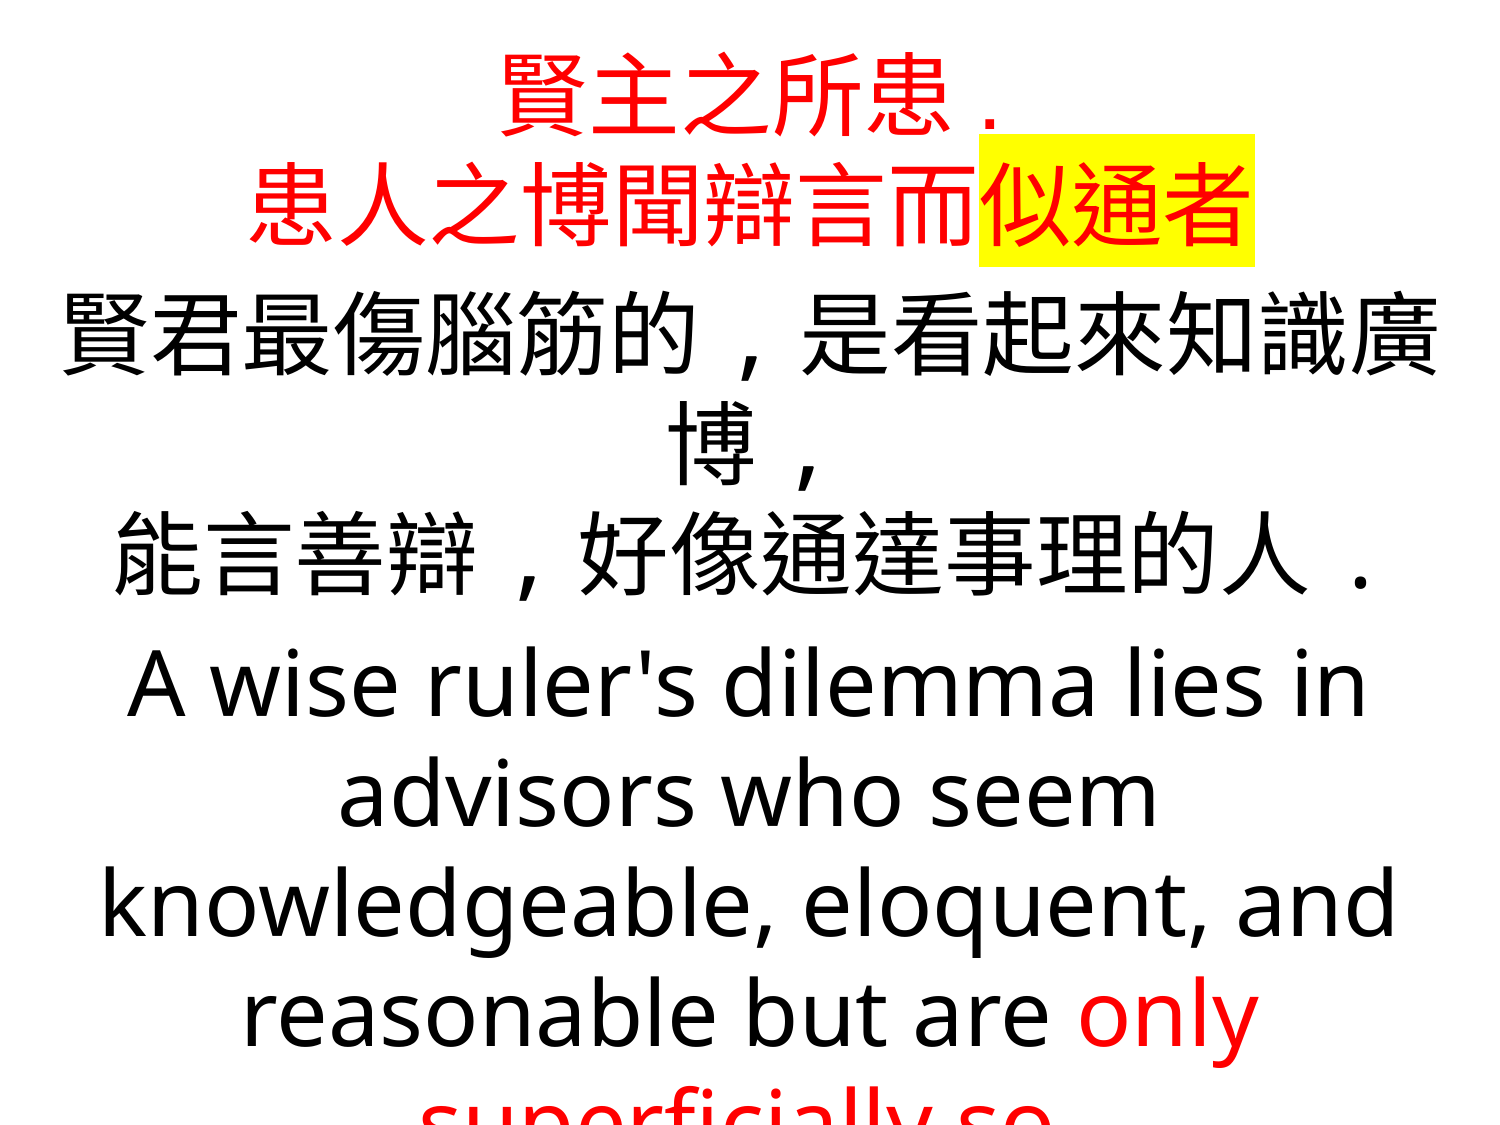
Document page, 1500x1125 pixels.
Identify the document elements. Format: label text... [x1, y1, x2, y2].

subtitle 賢主之所患. 患人之博聞辯言而似通者 賢君最傷腦筋的,是看起來知識廣博, 能言善辯,好像通達事理的人. A wise ruler's dilemma lies in advisors who seem knowledgeable, eloquent, and reasonable but are only superficially so. [0, 30, 1500, 1125]
